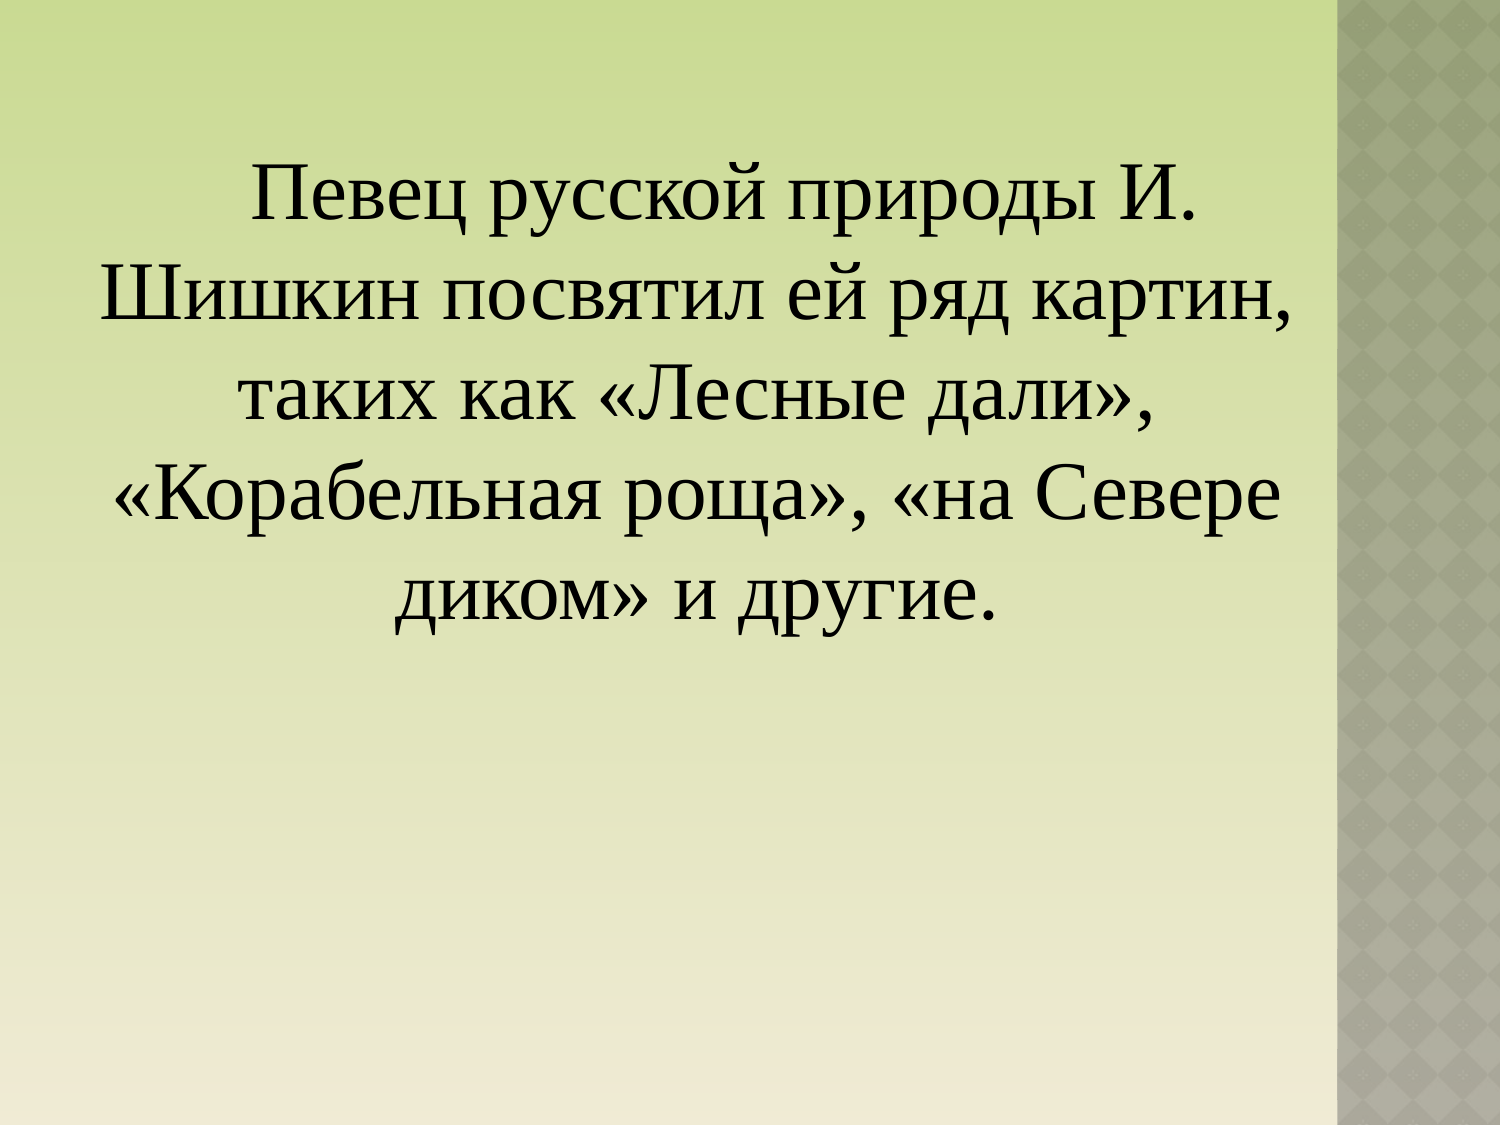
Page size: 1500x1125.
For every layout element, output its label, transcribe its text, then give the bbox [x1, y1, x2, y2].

list Певец русской природы И. Шишкин посвятил ей ряд картин, таких как «Лесные дали», «Корабельная роща», «на Севере диком» и другие. [0, 128, 1350, 1005]
